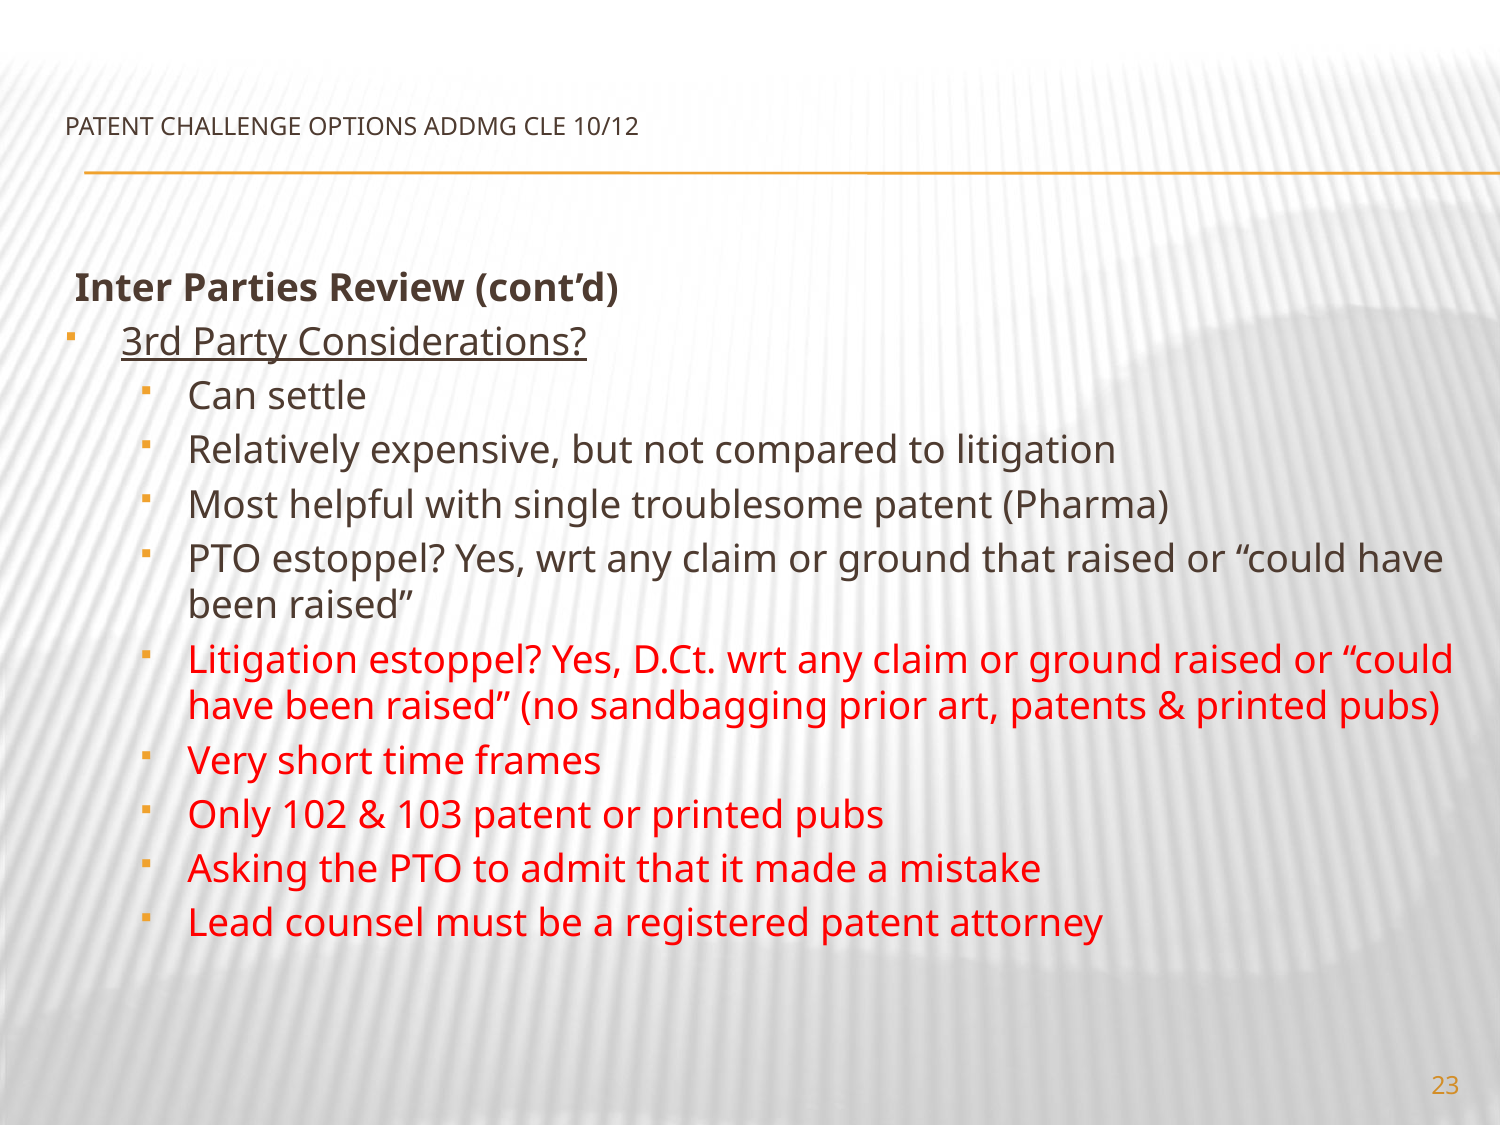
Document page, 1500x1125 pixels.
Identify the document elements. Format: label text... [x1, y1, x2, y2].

slide_number 23 [1350, 1061, 1475, 1103]
title PATENT CHALLENGE OPTIONS ADDMG CLE 10/12 [50, 75, 1475, 175]
list Inter Parties Review (cont’d) 3rd Party Considerations? Can settle Relatively expensive, but not compared to litigation Most helpful with single troublesome patent (Pharma) PTO estoppel? Yes, wrt any claim or ground that raised or “could have been raised” Litigation estoppel? Yes, D.Ct. wrt any claim or ground raised or “could have been raised” (no sandbagging prior art, patents & printed pubs) Very short time frames Only 102 & 103 patent or printed pubs Asking the PTO to admit that it made a mistake Lead counsel must be a registered patent attorney [50, 254, 1475, 998]
